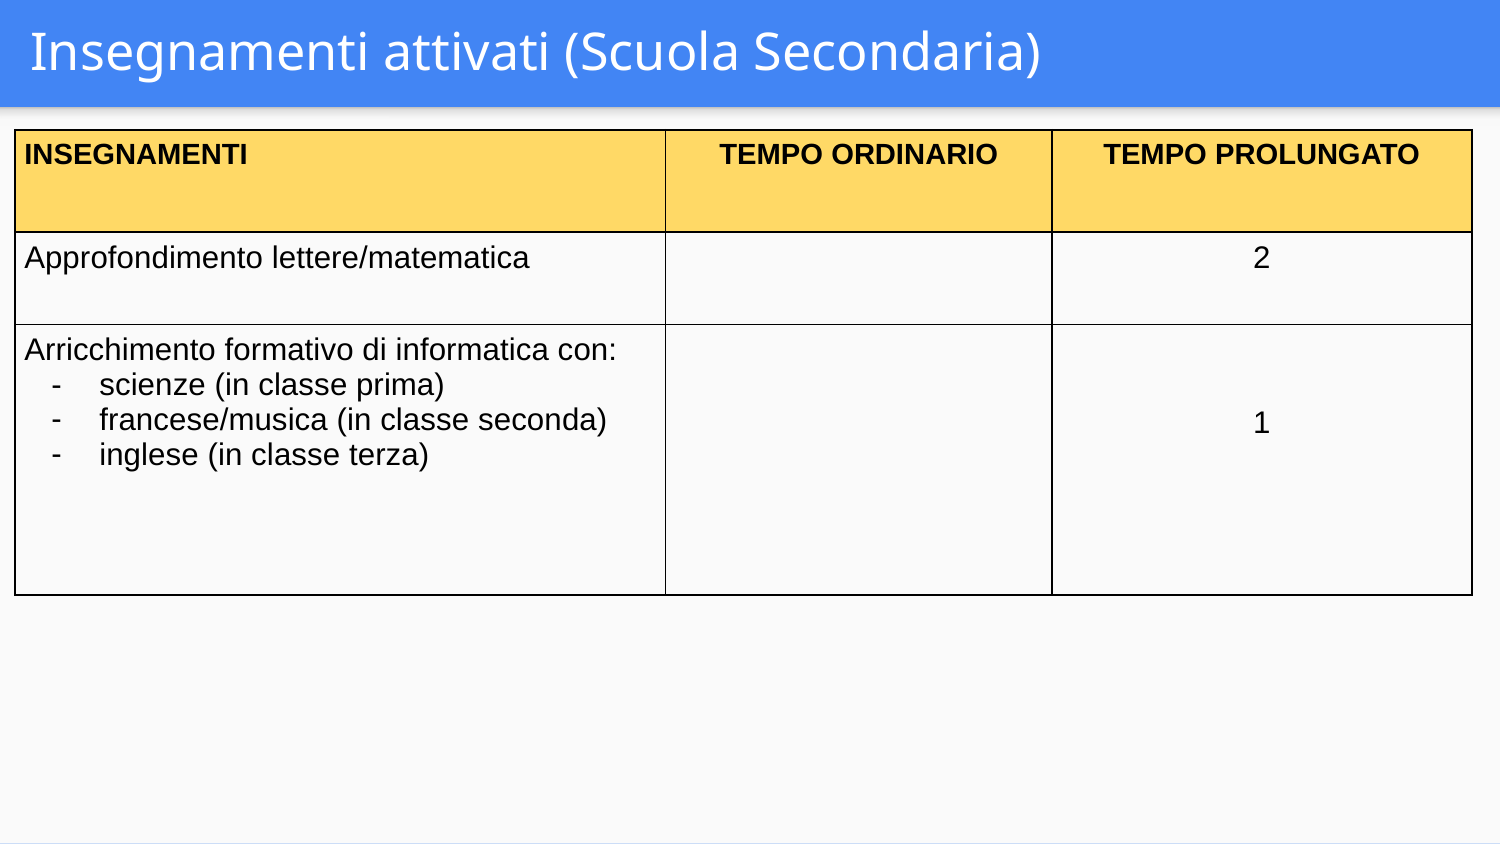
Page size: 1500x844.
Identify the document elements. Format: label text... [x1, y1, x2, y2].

title Insegnamenti attivati (Scuola Secondaria) [28, 16, 1260, 106]
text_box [0, 107, 1500, 844]
